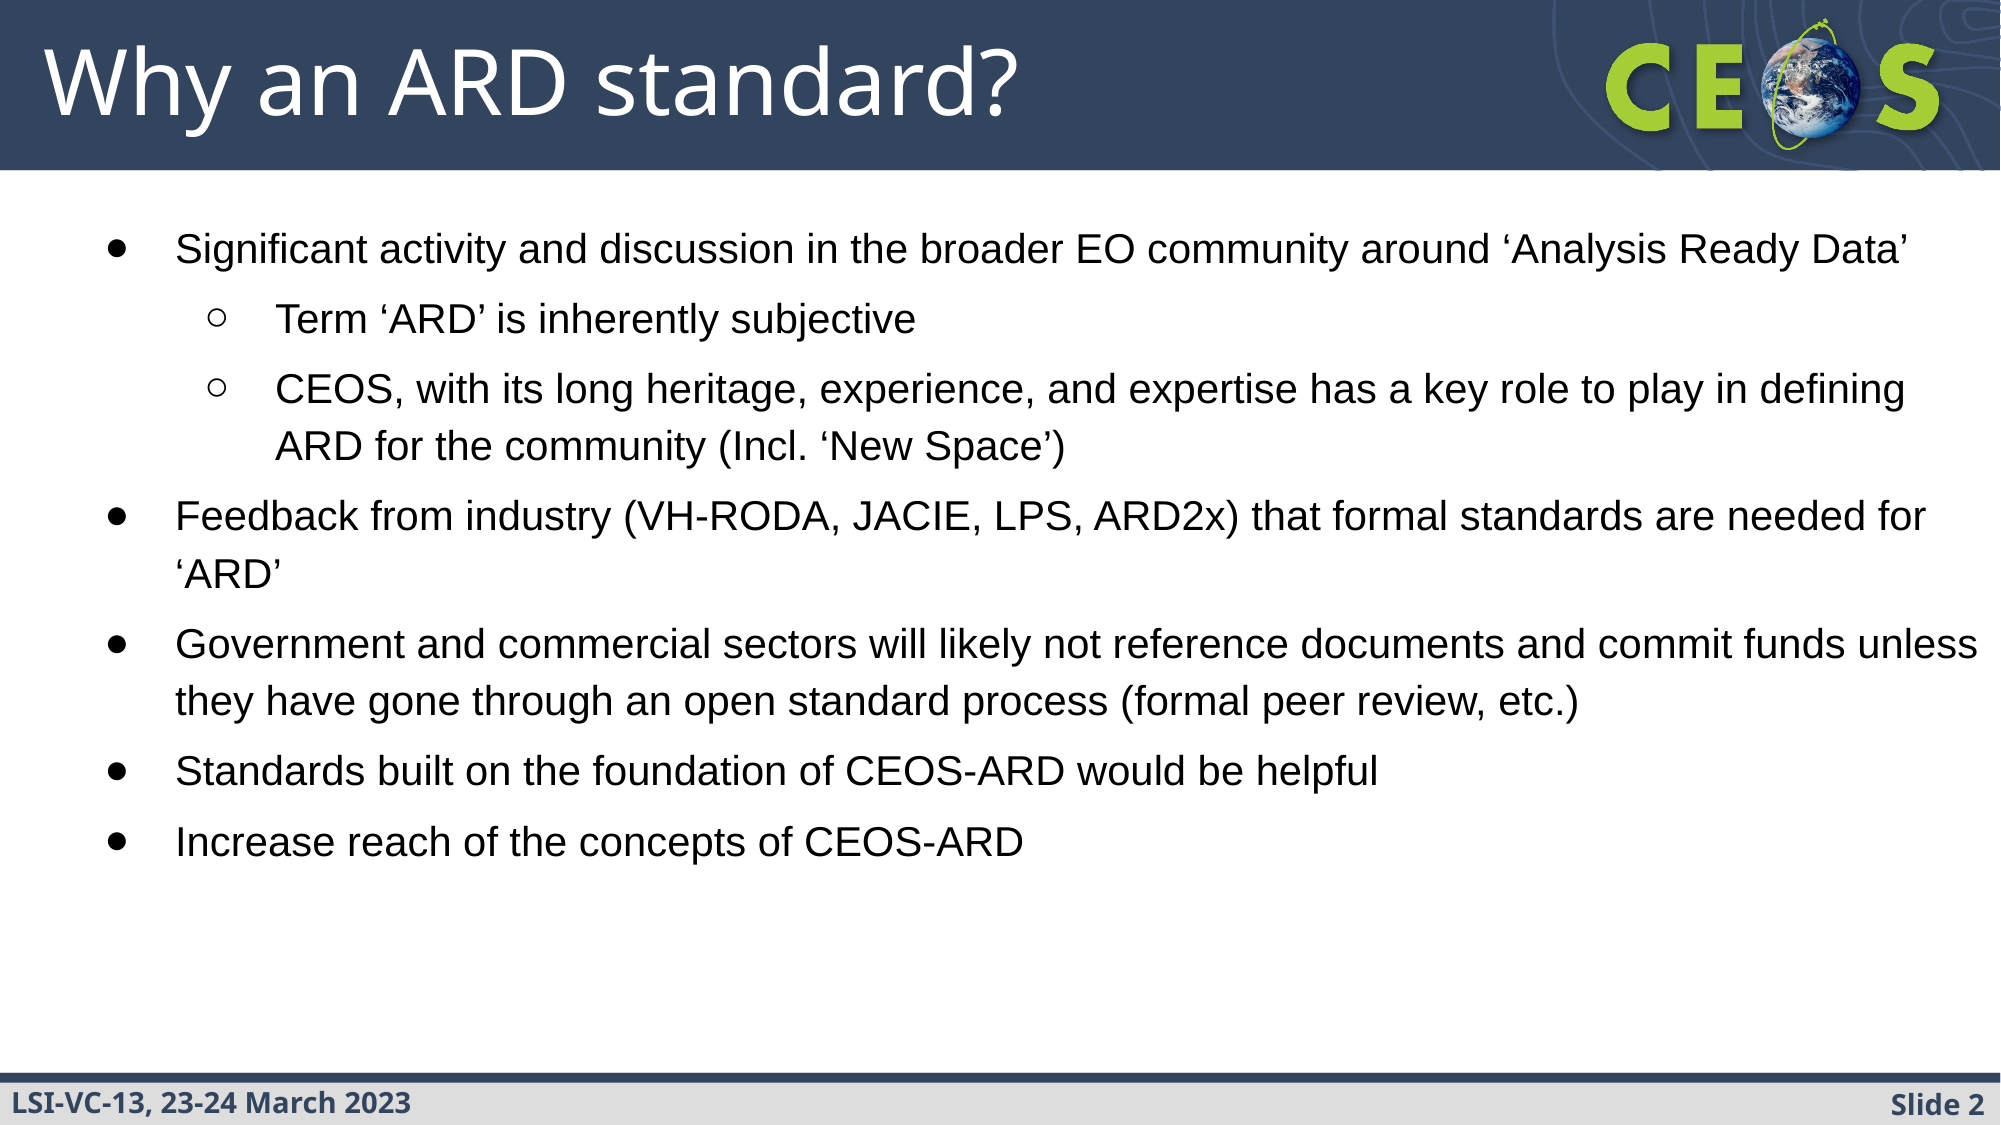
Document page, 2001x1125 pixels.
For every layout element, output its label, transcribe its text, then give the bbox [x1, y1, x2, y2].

picture [1606, 18, 1939, 150]
text_box Significant activity and discussion in the broader EO community around ‘Analysis Ready Data’ Term ‘ARD’ is inherently subjective CEOS, with its long heritage, experience, and expertise has a key role to play in defining ARD for the community (Incl. ‘New Space’) Feedback from industry (VH-RODA, JACIE, LPS, ARD2x) that formal standards are needed for ‘ARD’ Government and commercial sectors will likely not reference documents and commit funds unless they have gone through an open standard process (formal peer review, etc.) Standards built on the foundation of CEOS-ARD would be helpful Increase reach of the concepts of CEOS-ARD [60, 206, 2000, 872]
title Why an ARD standard? [28, 28, 1569, 157]
